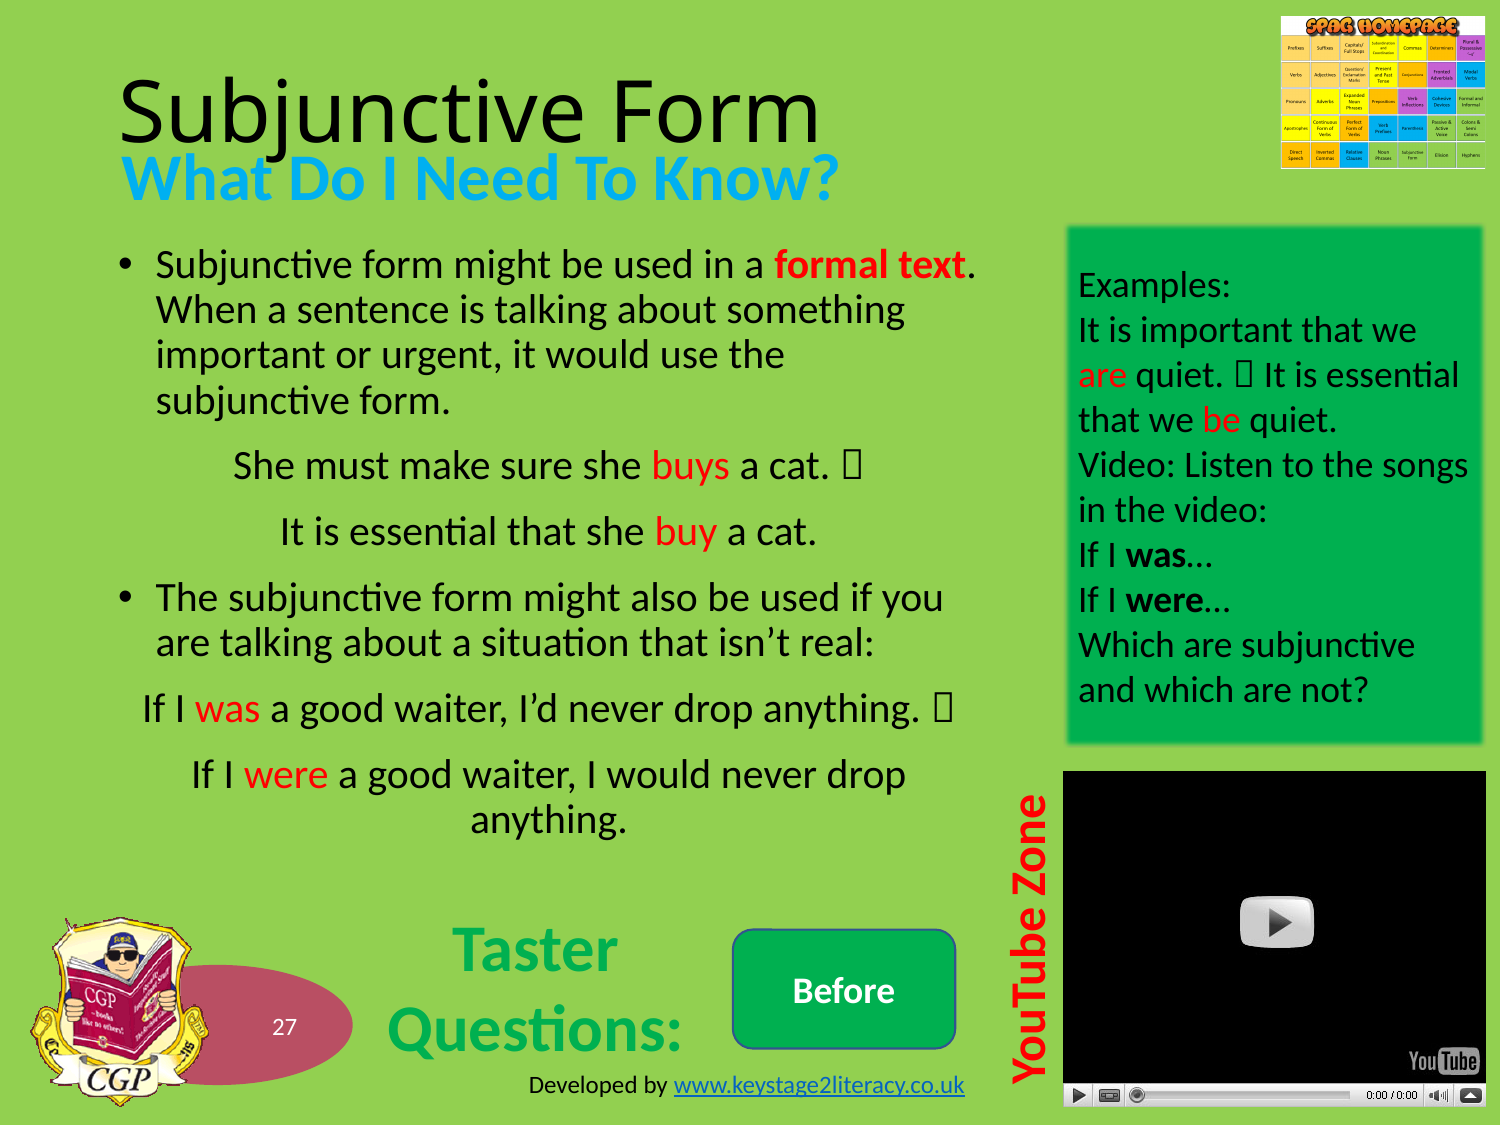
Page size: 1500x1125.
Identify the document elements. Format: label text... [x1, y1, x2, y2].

text_box Before [731, 928, 957, 1050]
text_box What Do I Need To Know? [106, 126, 858, 222]
picture [29, 917, 209, 1107]
text_box Taster Questions: [371, 896, 701, 1072]
picture [1280, 16, 1486, 169]
list Subjunctive form might be used in a formal text. When a sentence is talking about something important or urgent, it would use the subjunctive form. She must make sure she buys a cat.  It is essential that she buy a cat. The subjunctive form might also be used if you are talking about a situation that isn’t real: If I was a good waiter, I’d never drop anything.  If I were a good waiter, I would never drop anything. [103, 235, 995, 895]
text_box Examples: It is important that we are quiet.  It is essential that we be quiet. Video: Listen to the songs in the video: If I was… If I were… Which are subjunctive and which are not? [1071, 230, 1479, 740]
title Subjunctive Form [103, 59, 1280, 169]
text_box Developed by www.keystage2literacy.co.uk [367, 1061, 987, 1106]
text_box YouTube Zone [987, 765, 1063, 1114]
picture [1063, 771, 1486, 1107]
text_box 27 [209, 964, 353, 1086]
